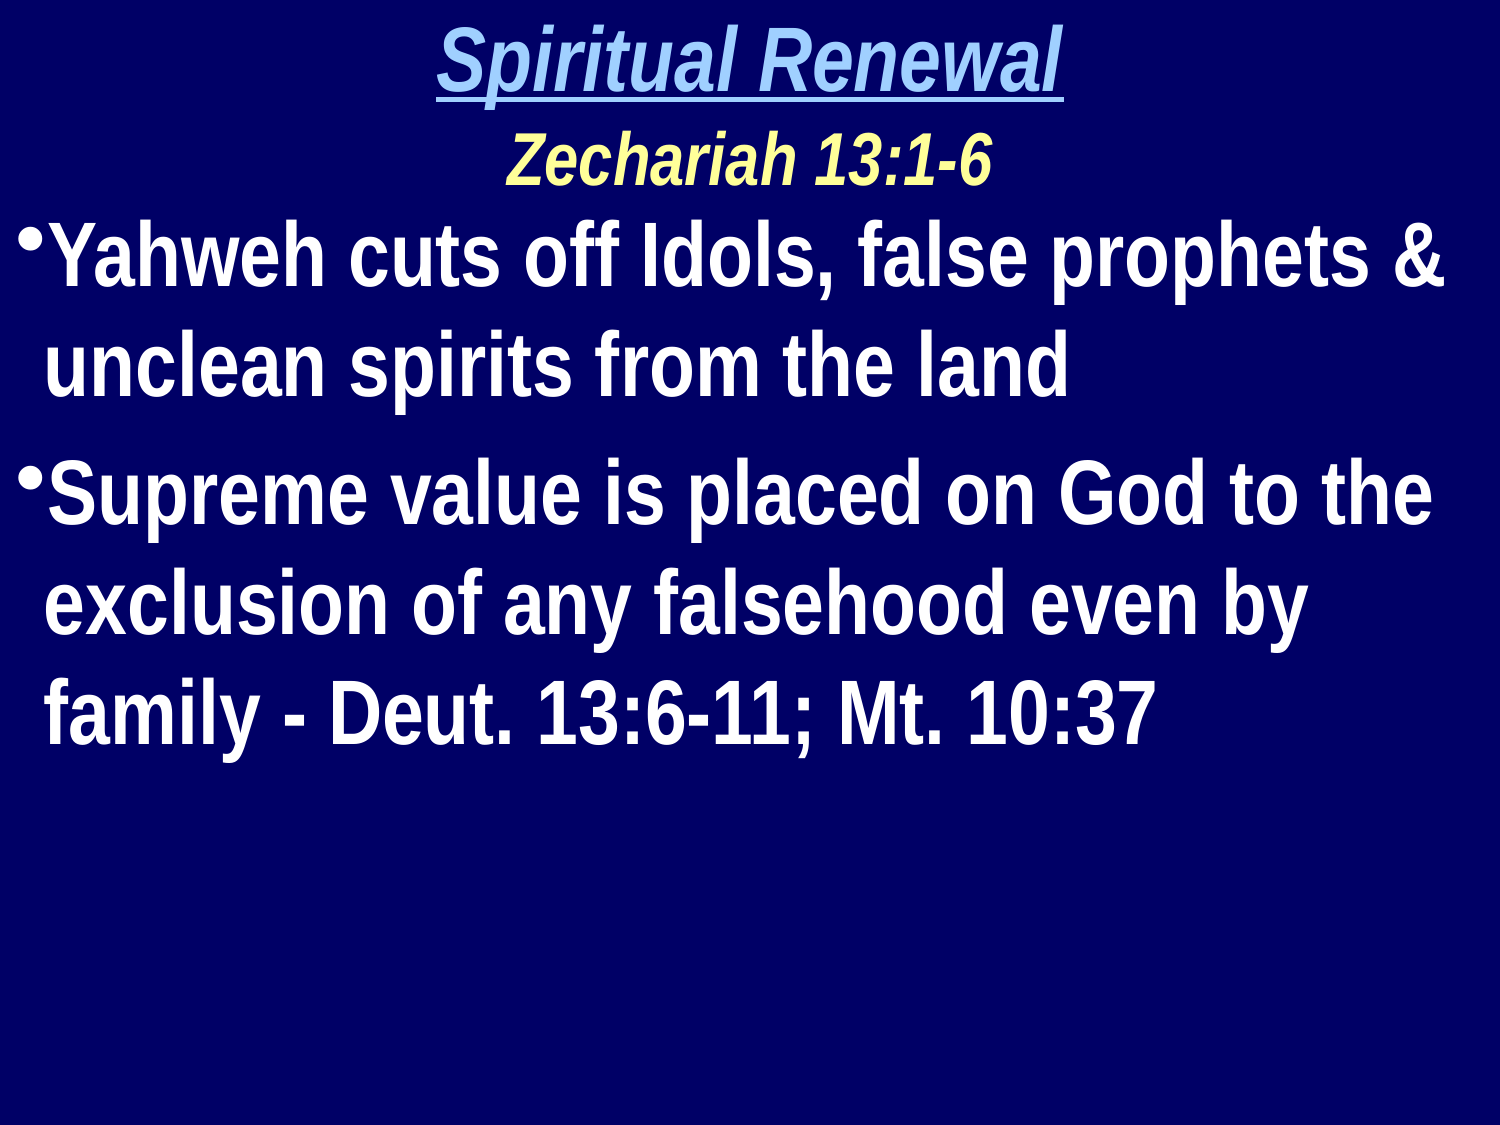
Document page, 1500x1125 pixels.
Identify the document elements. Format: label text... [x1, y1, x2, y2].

title Spiritual Renewal Zechariah 13:1-6 [0, 0, 1500, 187]
list Yahweh cuts off Idols, false prophets & unclean spirits from the land Supreme value is placed on God to the exclusion of any falsehood even by family - Deut. 13:6-11; Mt. 10:37 [0, 187, 1500, 1125]
